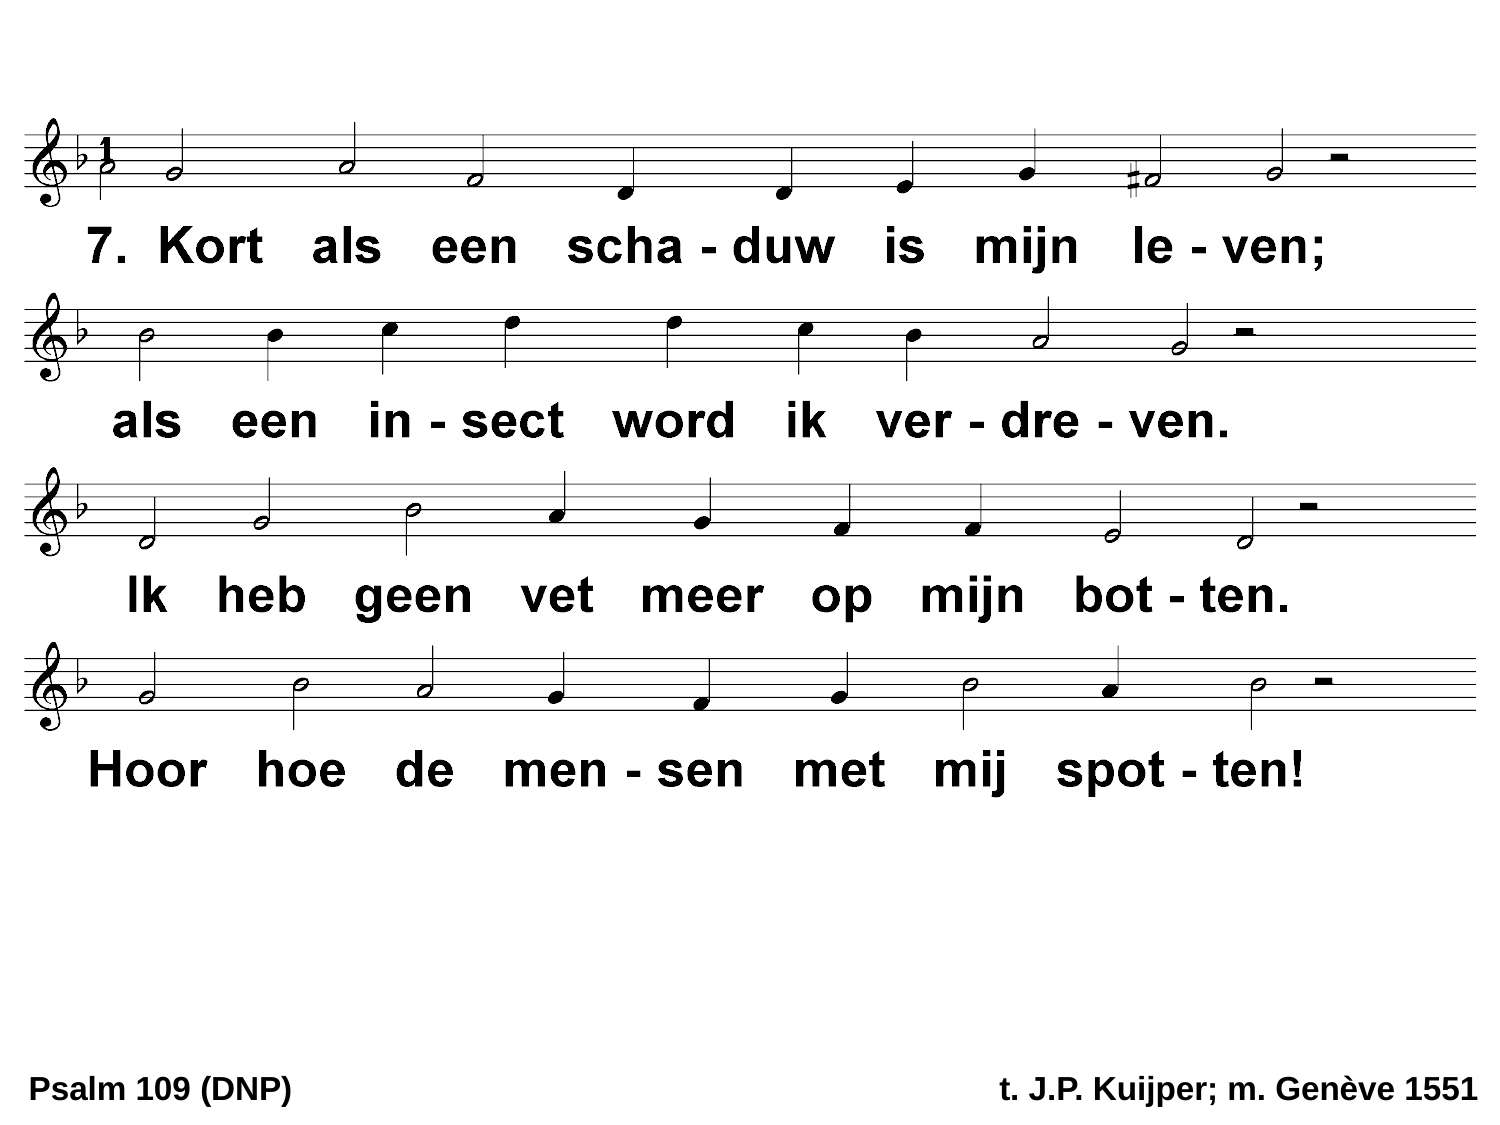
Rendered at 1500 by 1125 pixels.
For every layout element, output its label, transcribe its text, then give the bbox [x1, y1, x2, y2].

picture [10, 103, 1490, 811]
text_box Psalm 109 (DNP) t. J.P. Kuijper; m. Genève 1551 [13, 1059, 1495, 1115]
